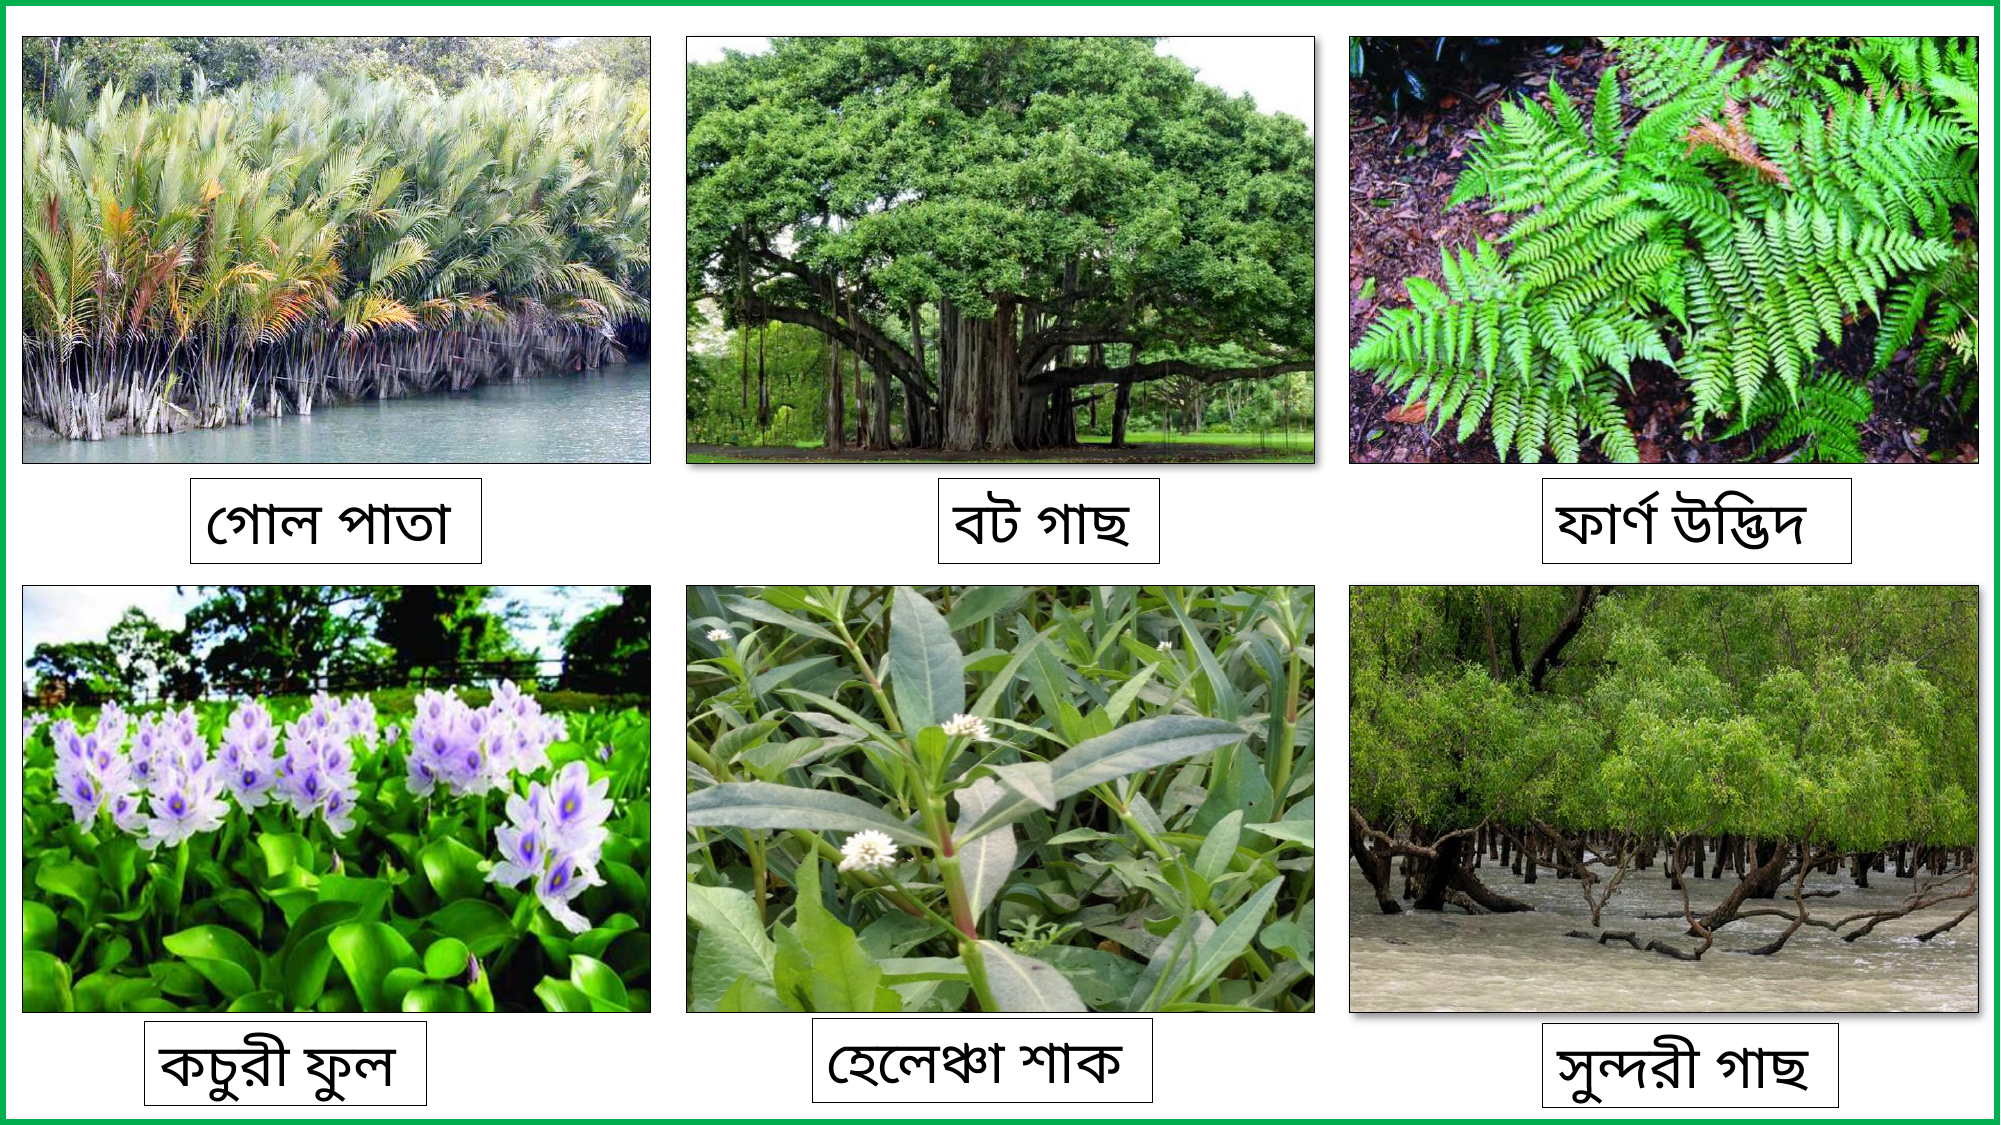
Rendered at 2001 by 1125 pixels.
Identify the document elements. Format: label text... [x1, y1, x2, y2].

text_box [0, 0, 2000, 1125]
picture [1349, 36, 1978, 464]
text_box সুন্দরী গাছ [1542, 1023, 1839, 1108]
text_box বট গাছ [938, 478, 1160, 564]
text_box গোল পাতা [190, 478, 482, 564]
text_box ফার্ণ উদ্ভিদ [1542, 478, 1852, 564]
picture [22, 585, 650, 1013]
picture [686, 585, 1314, 1013]
text_box কচুরী ফুল [144, 1021, 427, 1106]
picture [686, 36, 1314, 464]
picture [1349, 585, 1978, 1013]
text_box হেলেঞ্চা শাক [812, 1018, 1153, 1103]
picture [22, 36, 650, 464]
